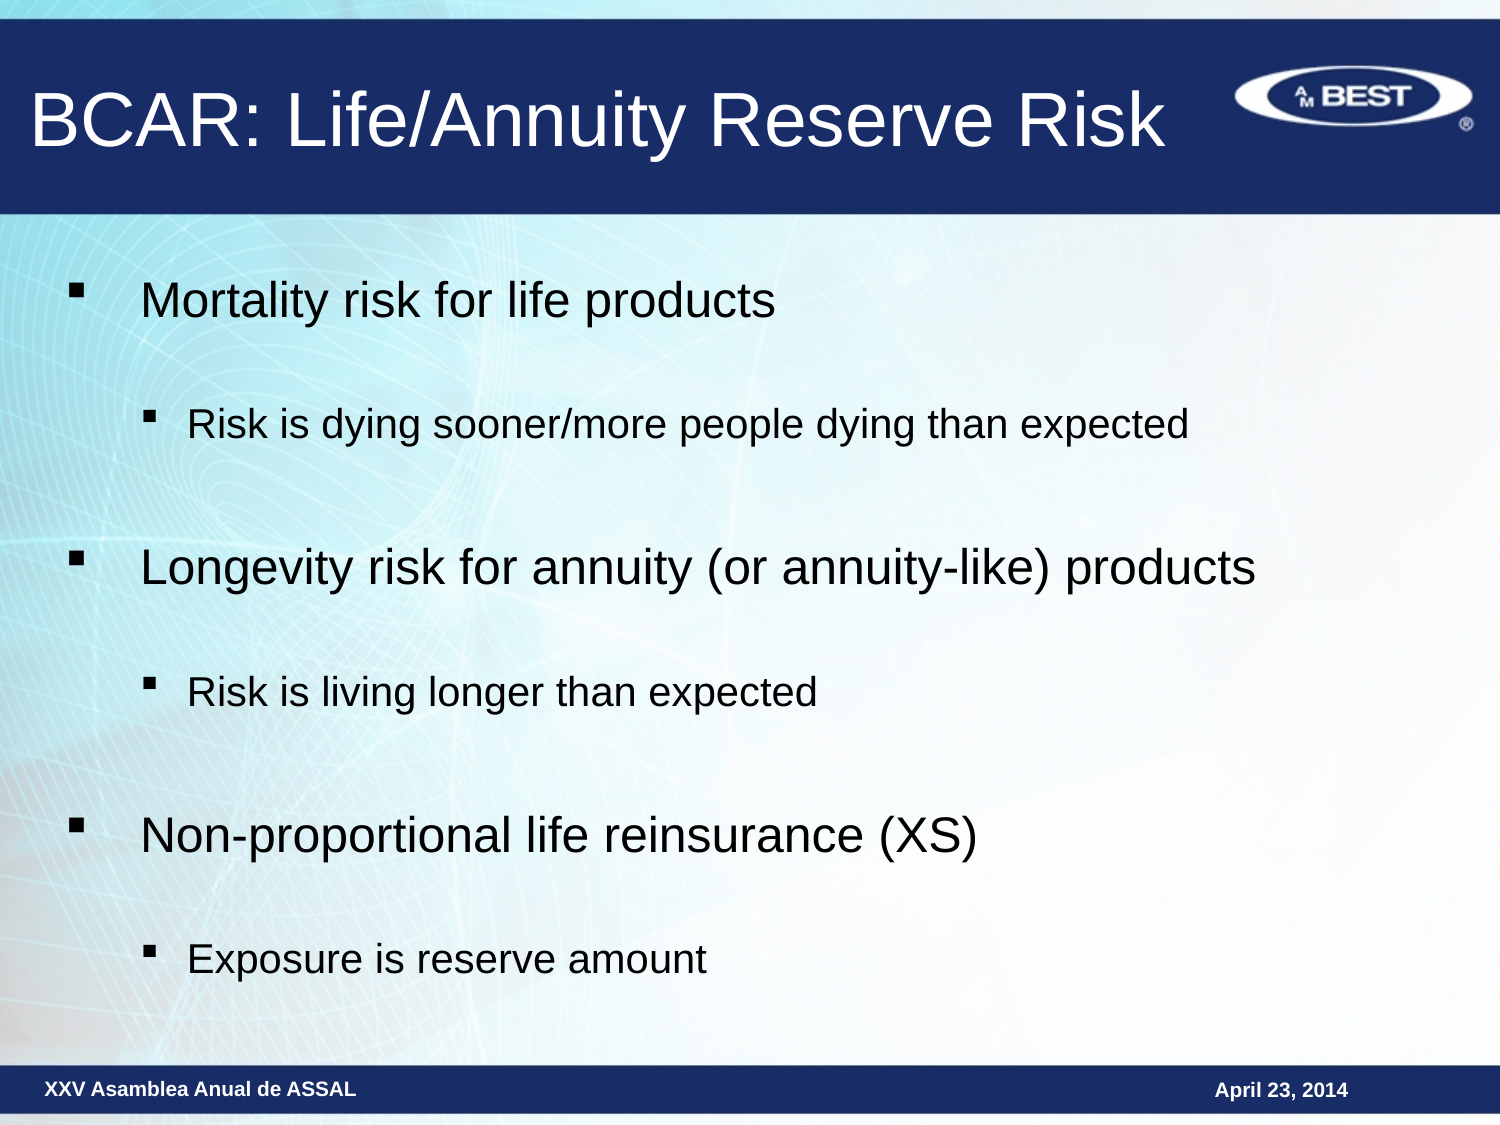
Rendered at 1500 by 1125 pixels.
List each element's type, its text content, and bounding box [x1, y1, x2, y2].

title BCAR: Life/Annuity Reserve Risk [29, 19, 1223, 212]
picture [0, 0, 1500, 1125]
text_box XXV Asamblea Anual de ASSAL [29, 1071, 727, 1106]
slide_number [891, 1071, 1348, 1108]
list Mortality risk for life products Risk is dying sooner/more people dying than expected Longevity risk for annuity (or annuity-like) products Risk is living longer than expected Non-proportional life reinsurance (XS) Exposure is reserve amount [64, 271, 1415, 1035]
